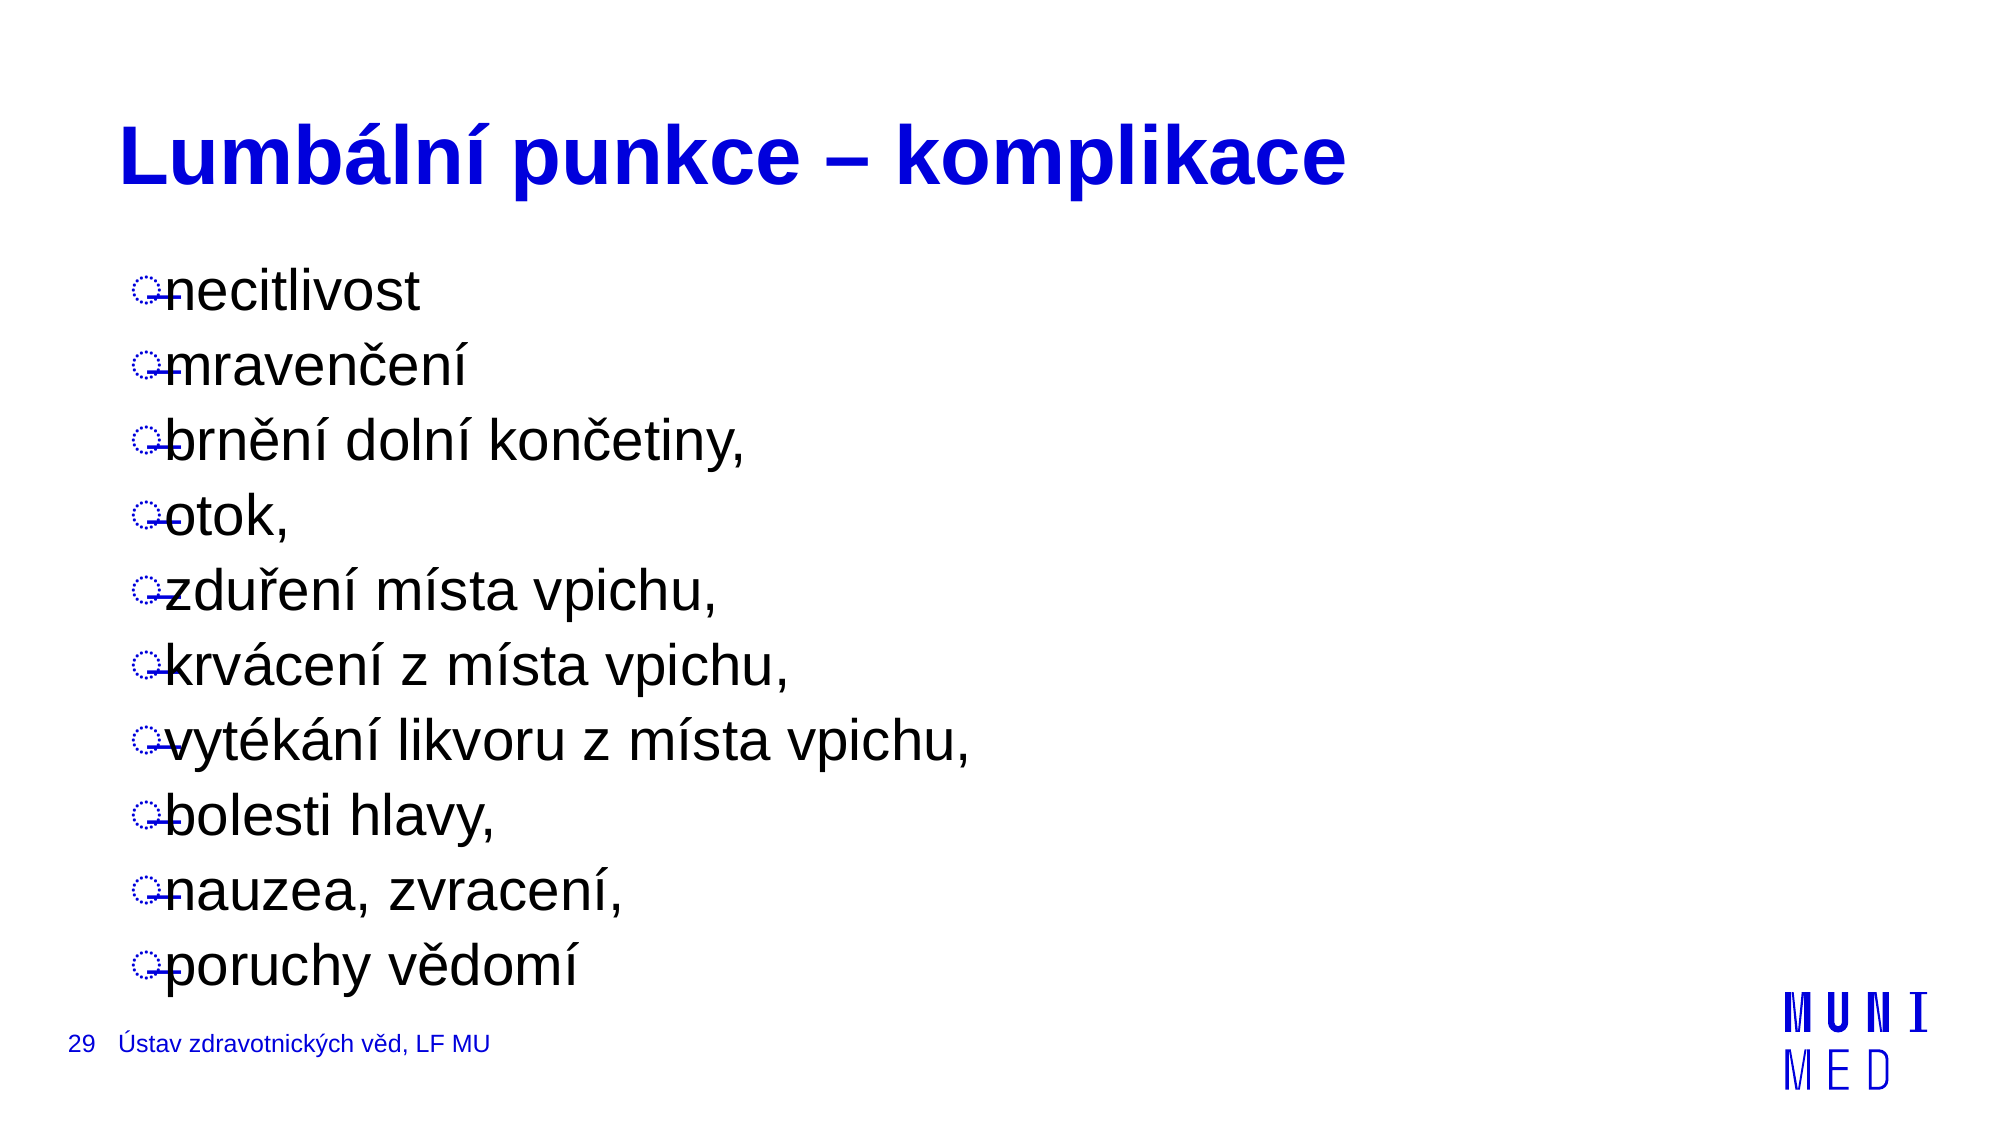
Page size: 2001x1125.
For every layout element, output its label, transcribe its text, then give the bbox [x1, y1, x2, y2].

list necitlivost mravenčení brnění dolní končetiny, otok, zduření místa vpichu, krvácení z místa vpichu, vytékání likvoru z místa vpichu, bolesti hlavy, nauzea, zvracení, poruchy vědomí [117, 247, 1882, 927]
footer Ústav zdravotnických věd, LF MU [118, 1021, 1418, 1063]
slide_number 29 [67, 1021, 110, 1063]
title Lumbální punkce – komplikace [118, 118, 1883, 193]
